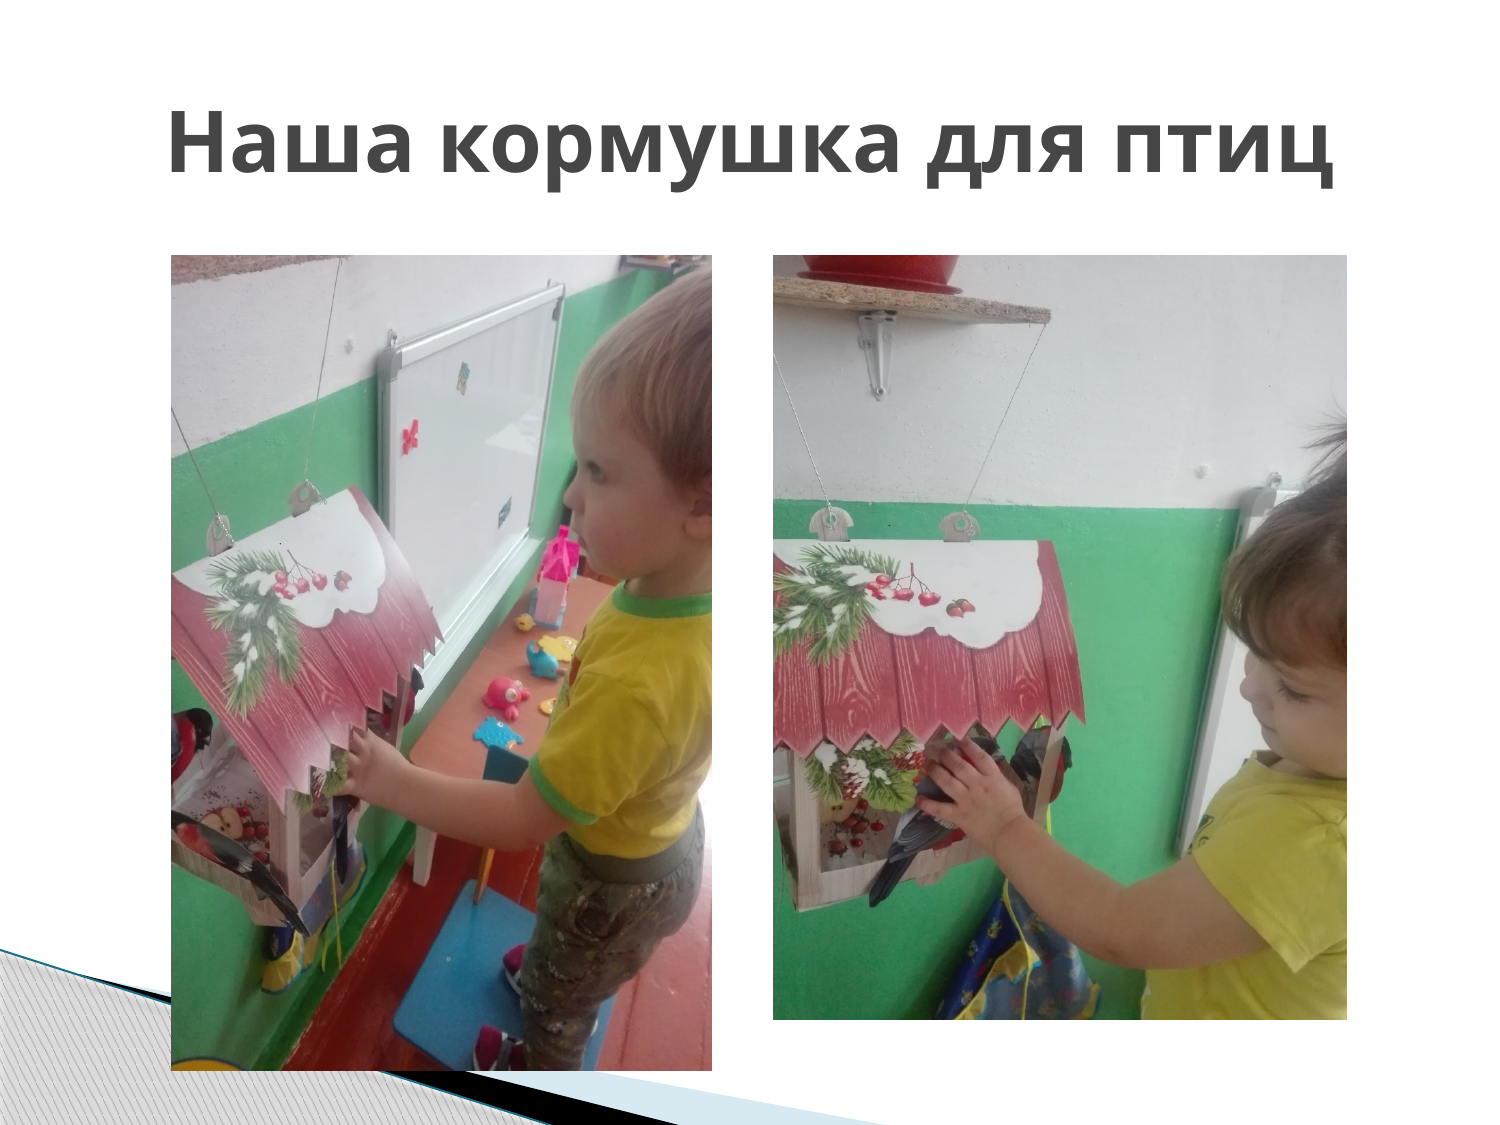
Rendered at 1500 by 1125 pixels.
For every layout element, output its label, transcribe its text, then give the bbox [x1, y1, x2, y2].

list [773, 255, 1348, 1021]
title Наша кормушка для птиц [75, 45, 1425, 233]
picture [170, 255, 712, 1071]
